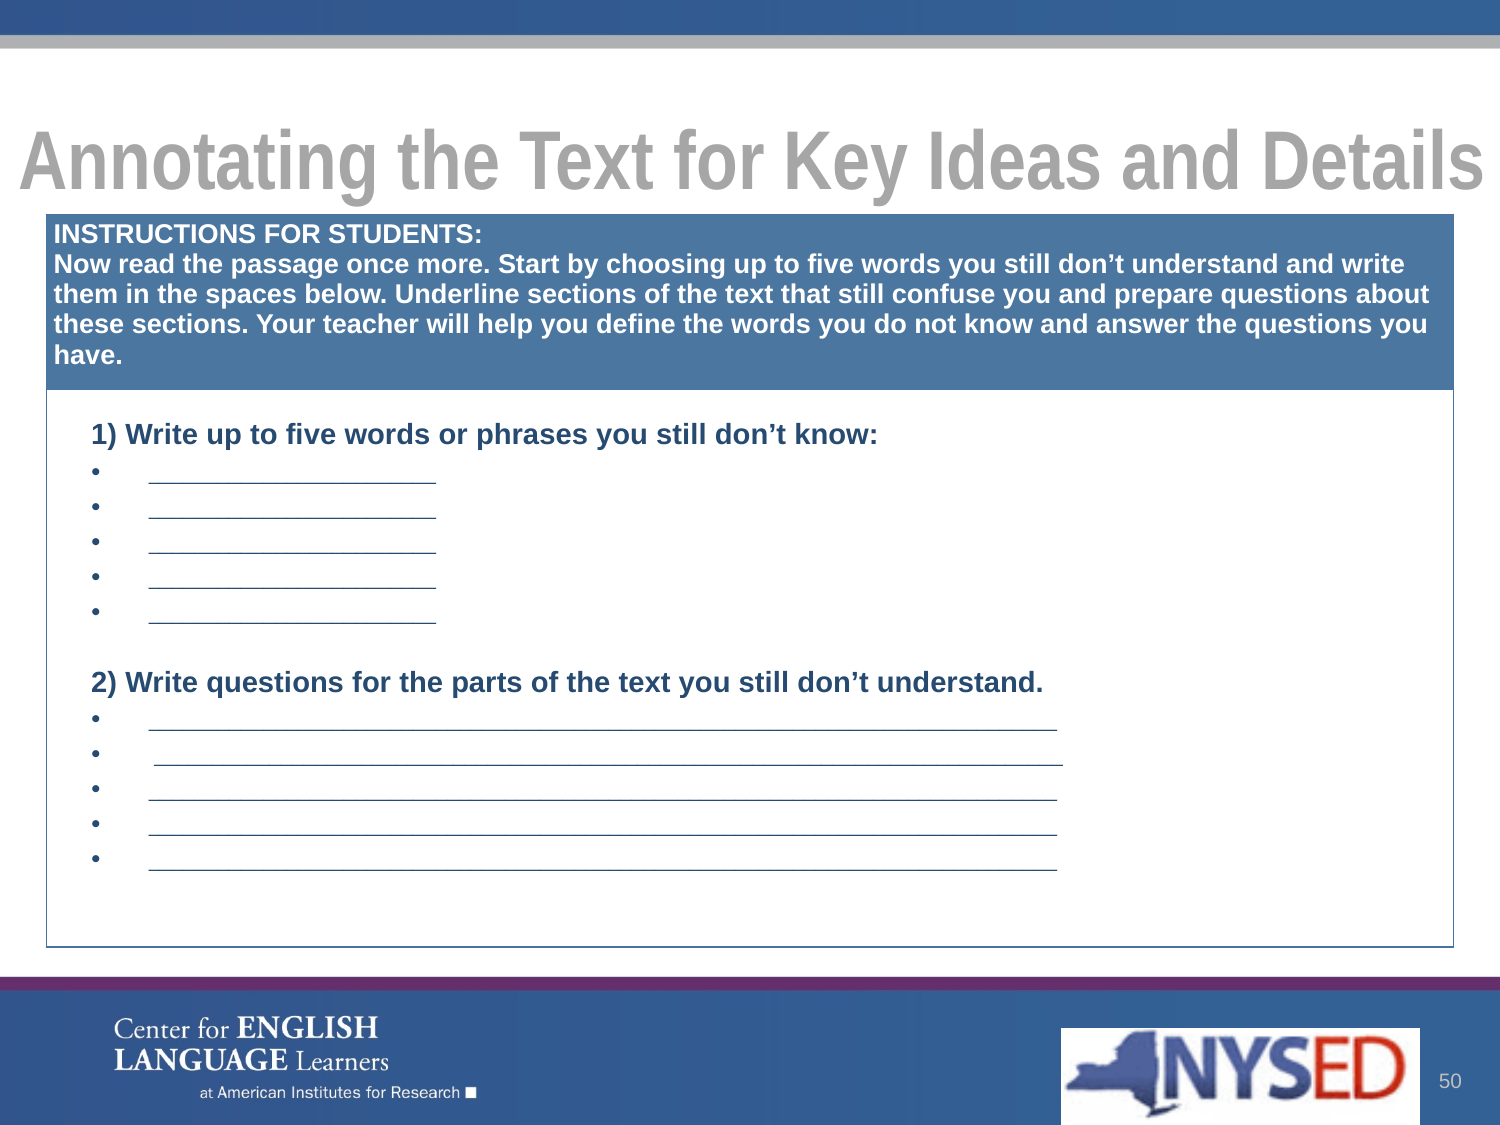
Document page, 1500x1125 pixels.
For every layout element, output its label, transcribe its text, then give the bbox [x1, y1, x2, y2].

picture [0, 0, 1500, 1125]
table_header INSTRUCTIONS FOR STUDENTS: Now read the passage once more. Start by choosing up to five words you still don’t understand and write them in the spaces below. Underline sections of the text that still confuse you and prepare questions about these sections. Your teacher will help you define the words you do not know and answer the questions you have. [47, 215, 1453, 390]
title Annotating the Text for Key Ideas and Details [18, 77, 1500, 207]
slide_number 50 [1436, 1067, 1462, 1093]
table_cell 1) Write up to five words or phrases you still don’t know: _________________________ _________________________ _________________________ _________________________ _________________________ 2) Write questions for the parts of the text you still don’t understand. _______________________________________________________________________________ _______________________________________________________________________________ _______________________________________________________________________________ _______________________________________________________________________________ _______________________________________________________________________________ [47, 390, 1453, 946]
